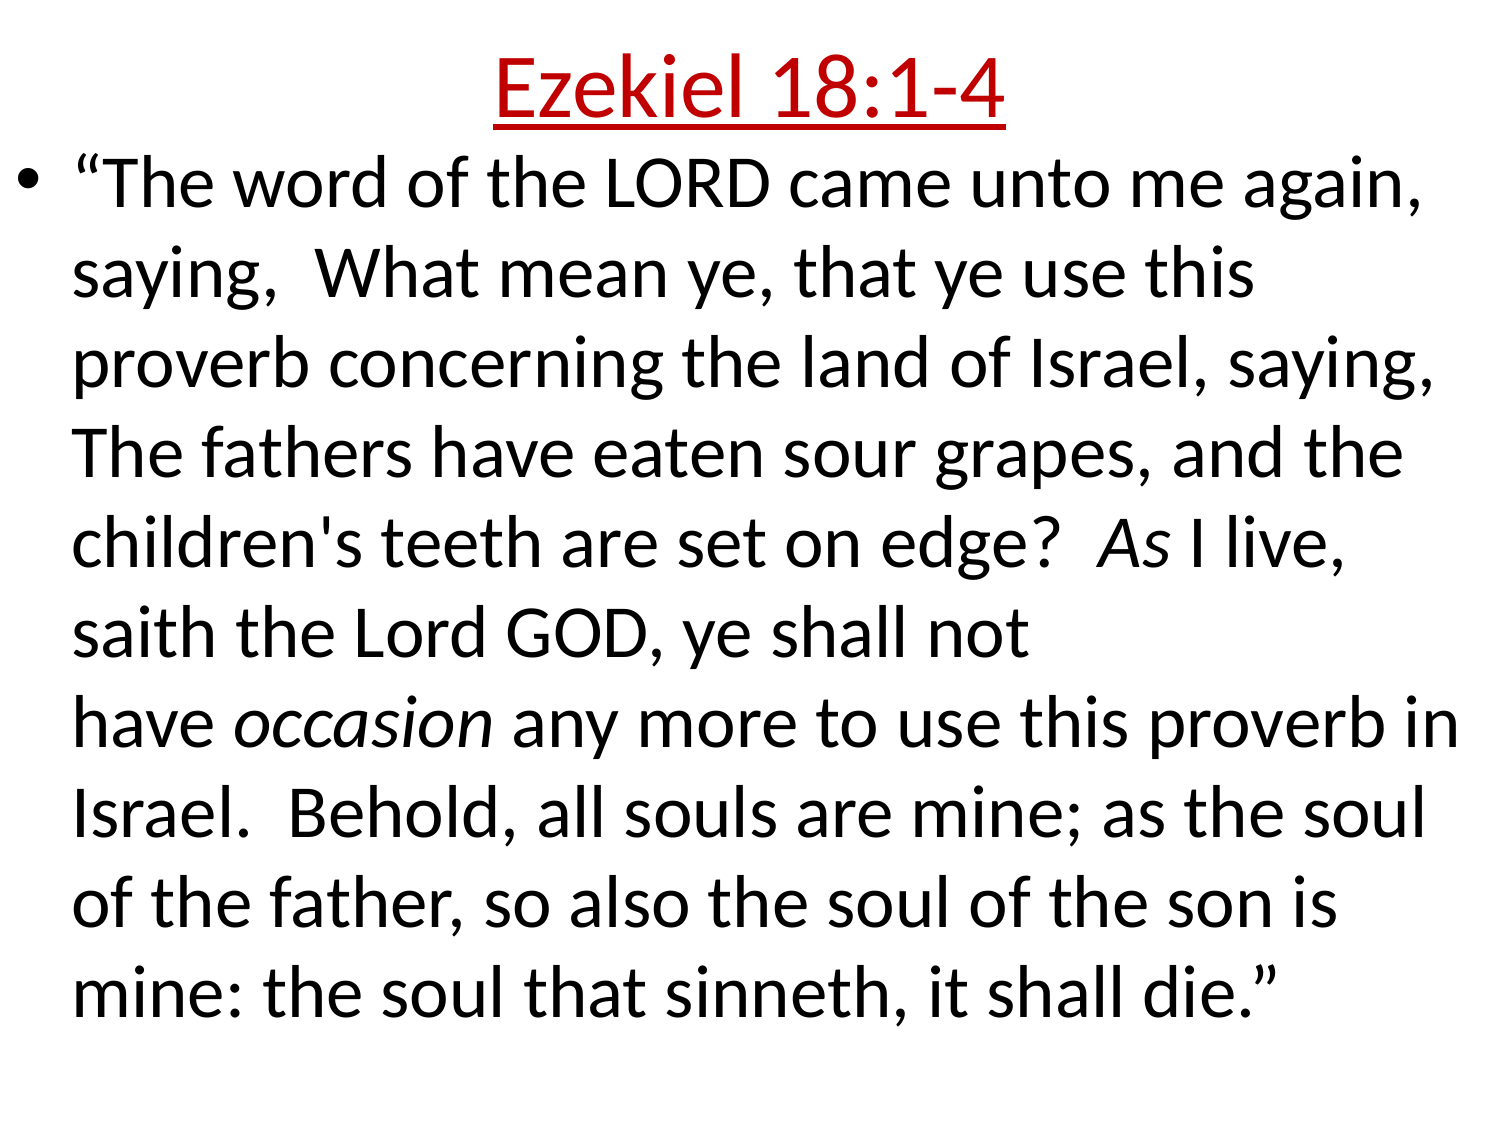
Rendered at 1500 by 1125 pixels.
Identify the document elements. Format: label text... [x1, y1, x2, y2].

title Ezekiel 18:1-4 [75, 0, 1425, 125]
list “The word of the LORD came unto me again, saying, What mean ye, that ye use this proverb concerning the land of Israel, saying, The fathers have eaten sour grapes, and the children's teeth are set on edge? As I live, saith the Lord GOD, ye shall not have occasion any more to use this proverb in Israel. Behold, all souls are mine; as the soul of the father, so also the soul of the son is mine: the soul that sinneth, it shall die.” [0, 125, 1500, 1125]
